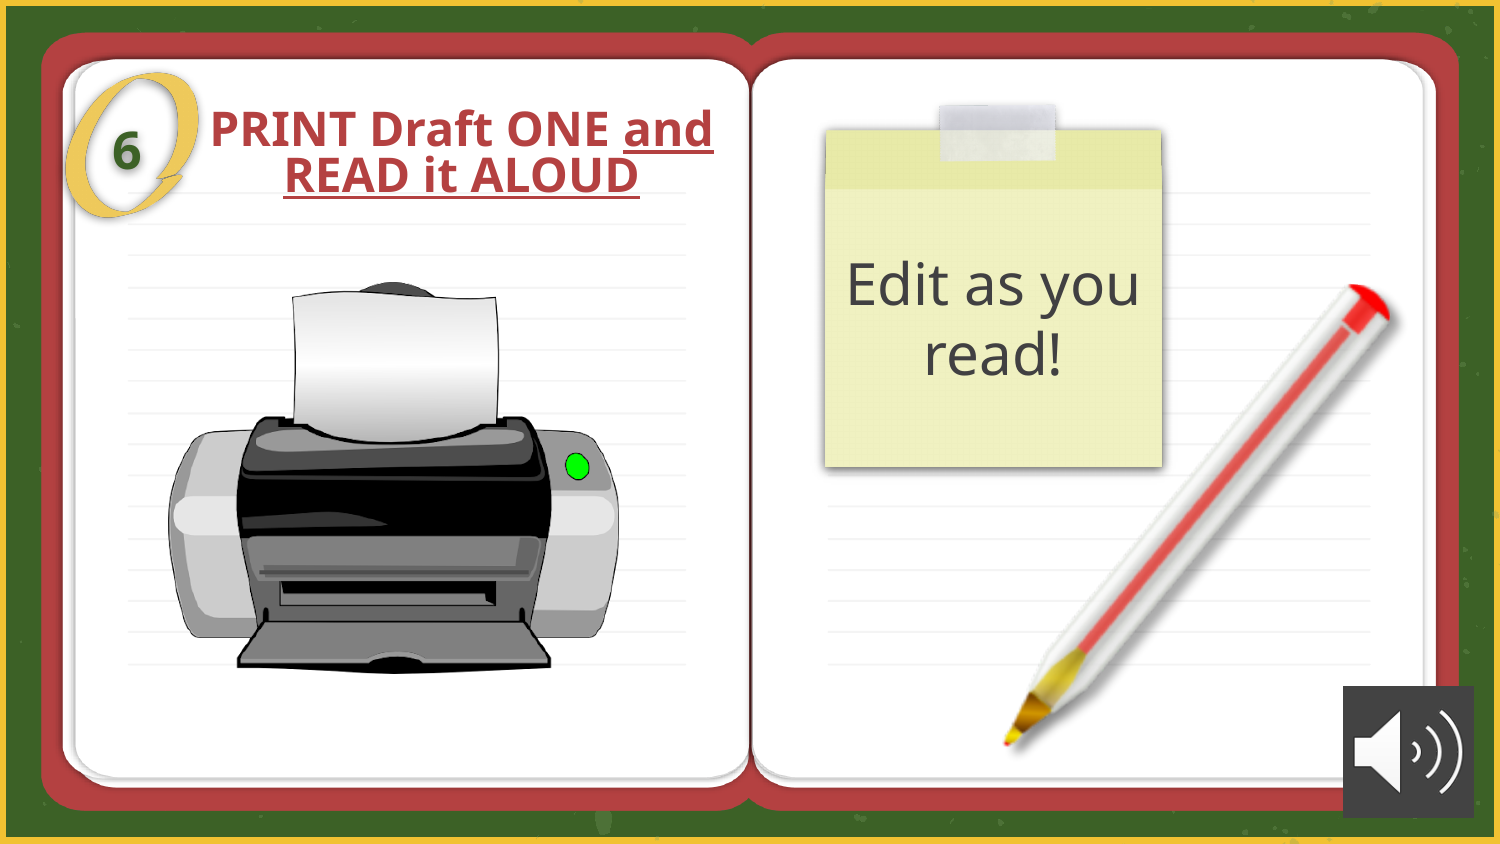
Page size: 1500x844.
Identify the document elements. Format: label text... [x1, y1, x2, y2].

picture [35, 32, 1476, 844]
title PRINT Draft ONE and READ it ALOUD [188, 94, 736, 219]
